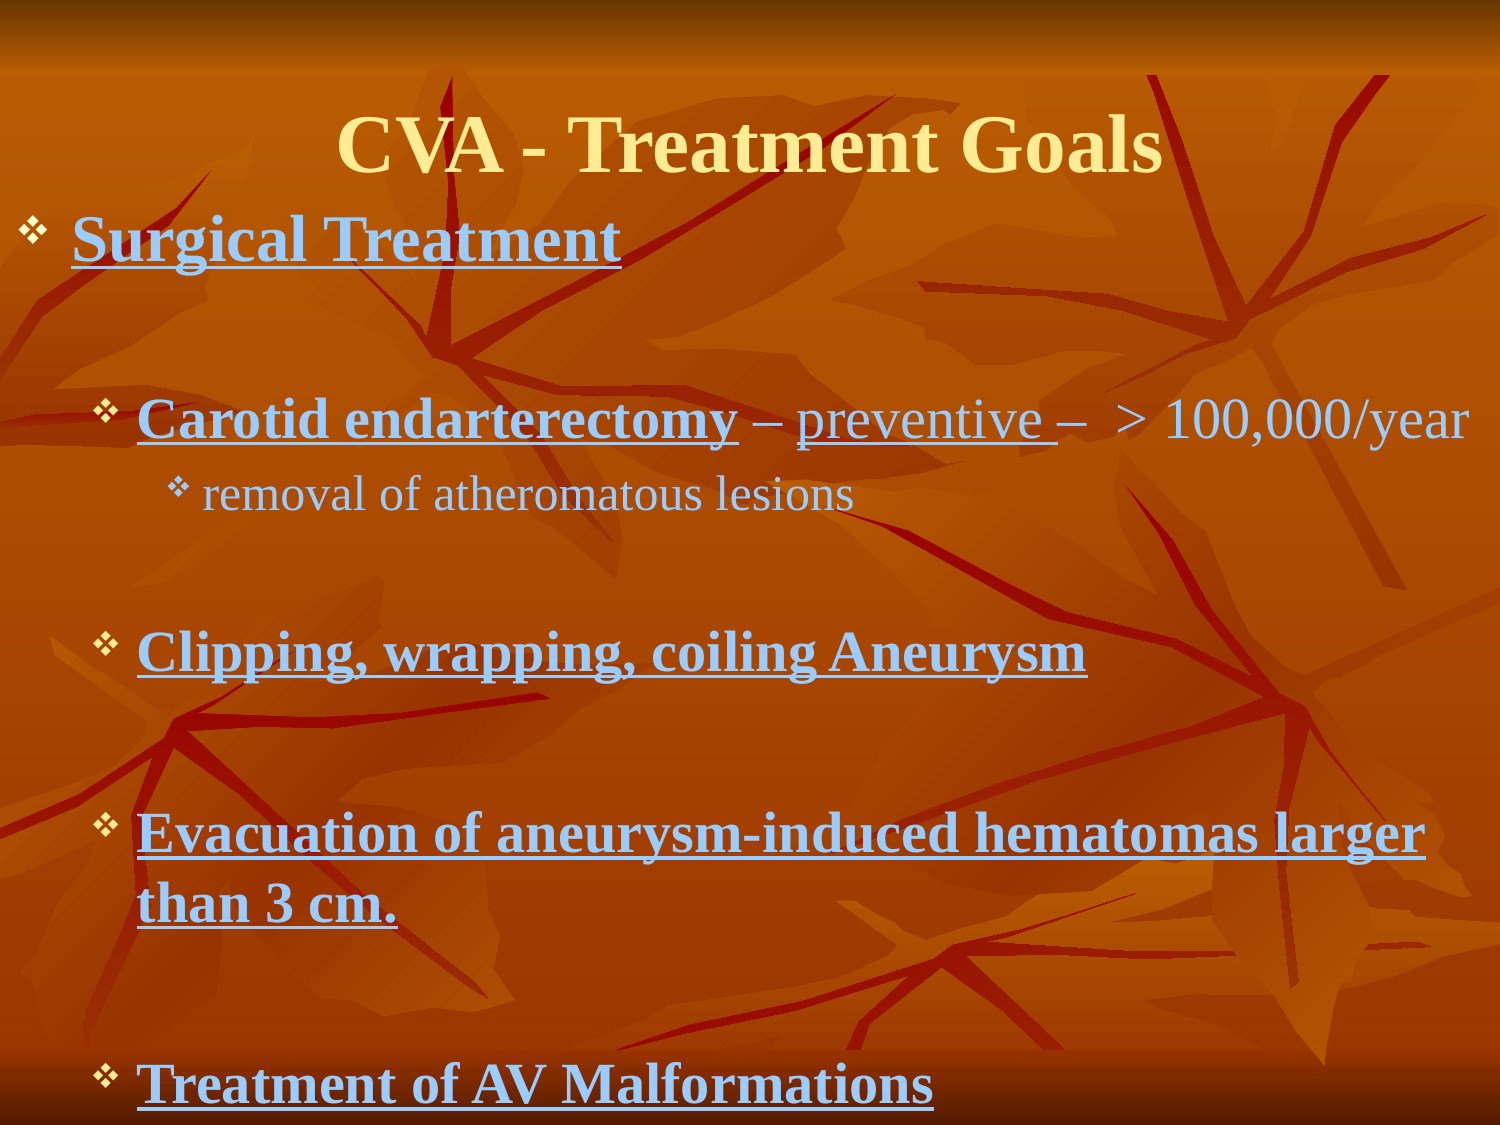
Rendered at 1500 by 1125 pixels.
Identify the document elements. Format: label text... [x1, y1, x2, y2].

list Surgical Treatment Carotid endarterectomy – preventive – > 100,000/year removal of atheromatous lesions Clipping, wrapping, coiling Aneurysm Evacuation of aneurysm-induced hematomas larger than 3 cm. Treatment of AV Malformations [0, 187, 1500, 1125]
title CVA - Treatment Goals [74, 45, 1426, 187]
